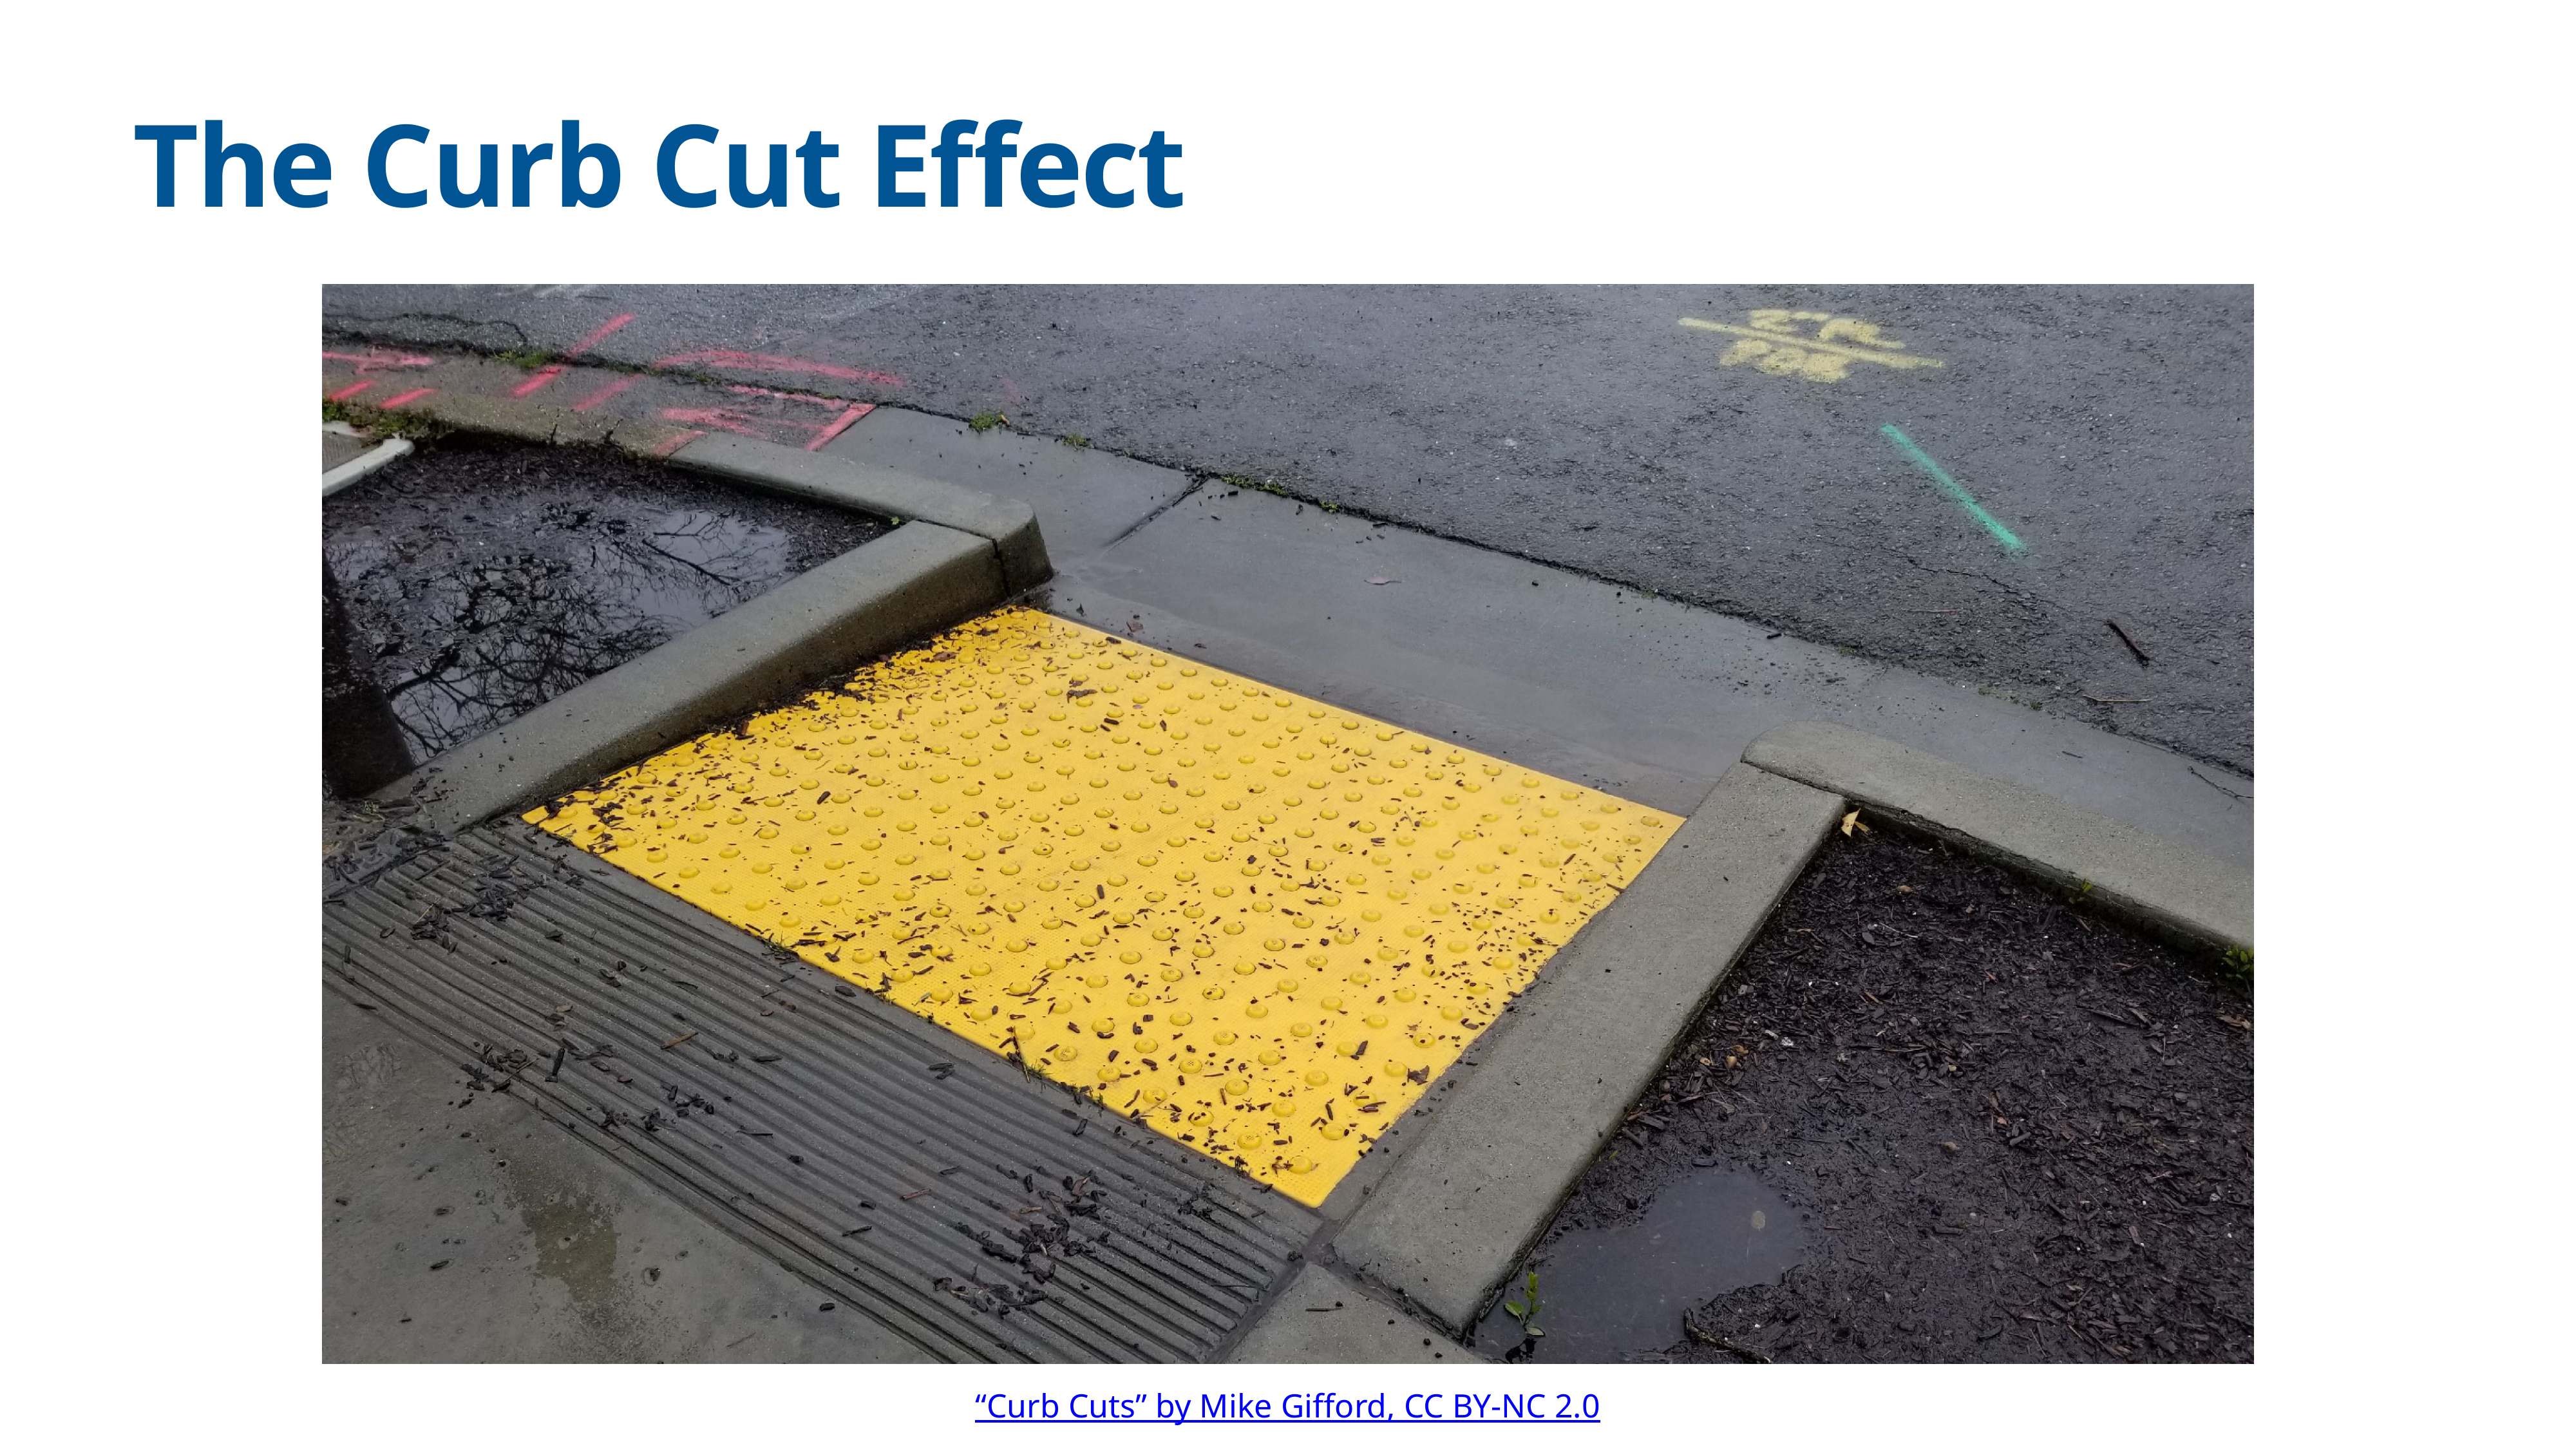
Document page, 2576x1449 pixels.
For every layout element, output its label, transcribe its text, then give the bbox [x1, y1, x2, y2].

title The Curb Cut Effect [127, 113, 2449, 266]
text_box “Curb Cuts” by Mike Gifford, CC BY-NC 2.0 [969, 1379, 1606, 1435]
picture [321, 284, 2255, 1364]
